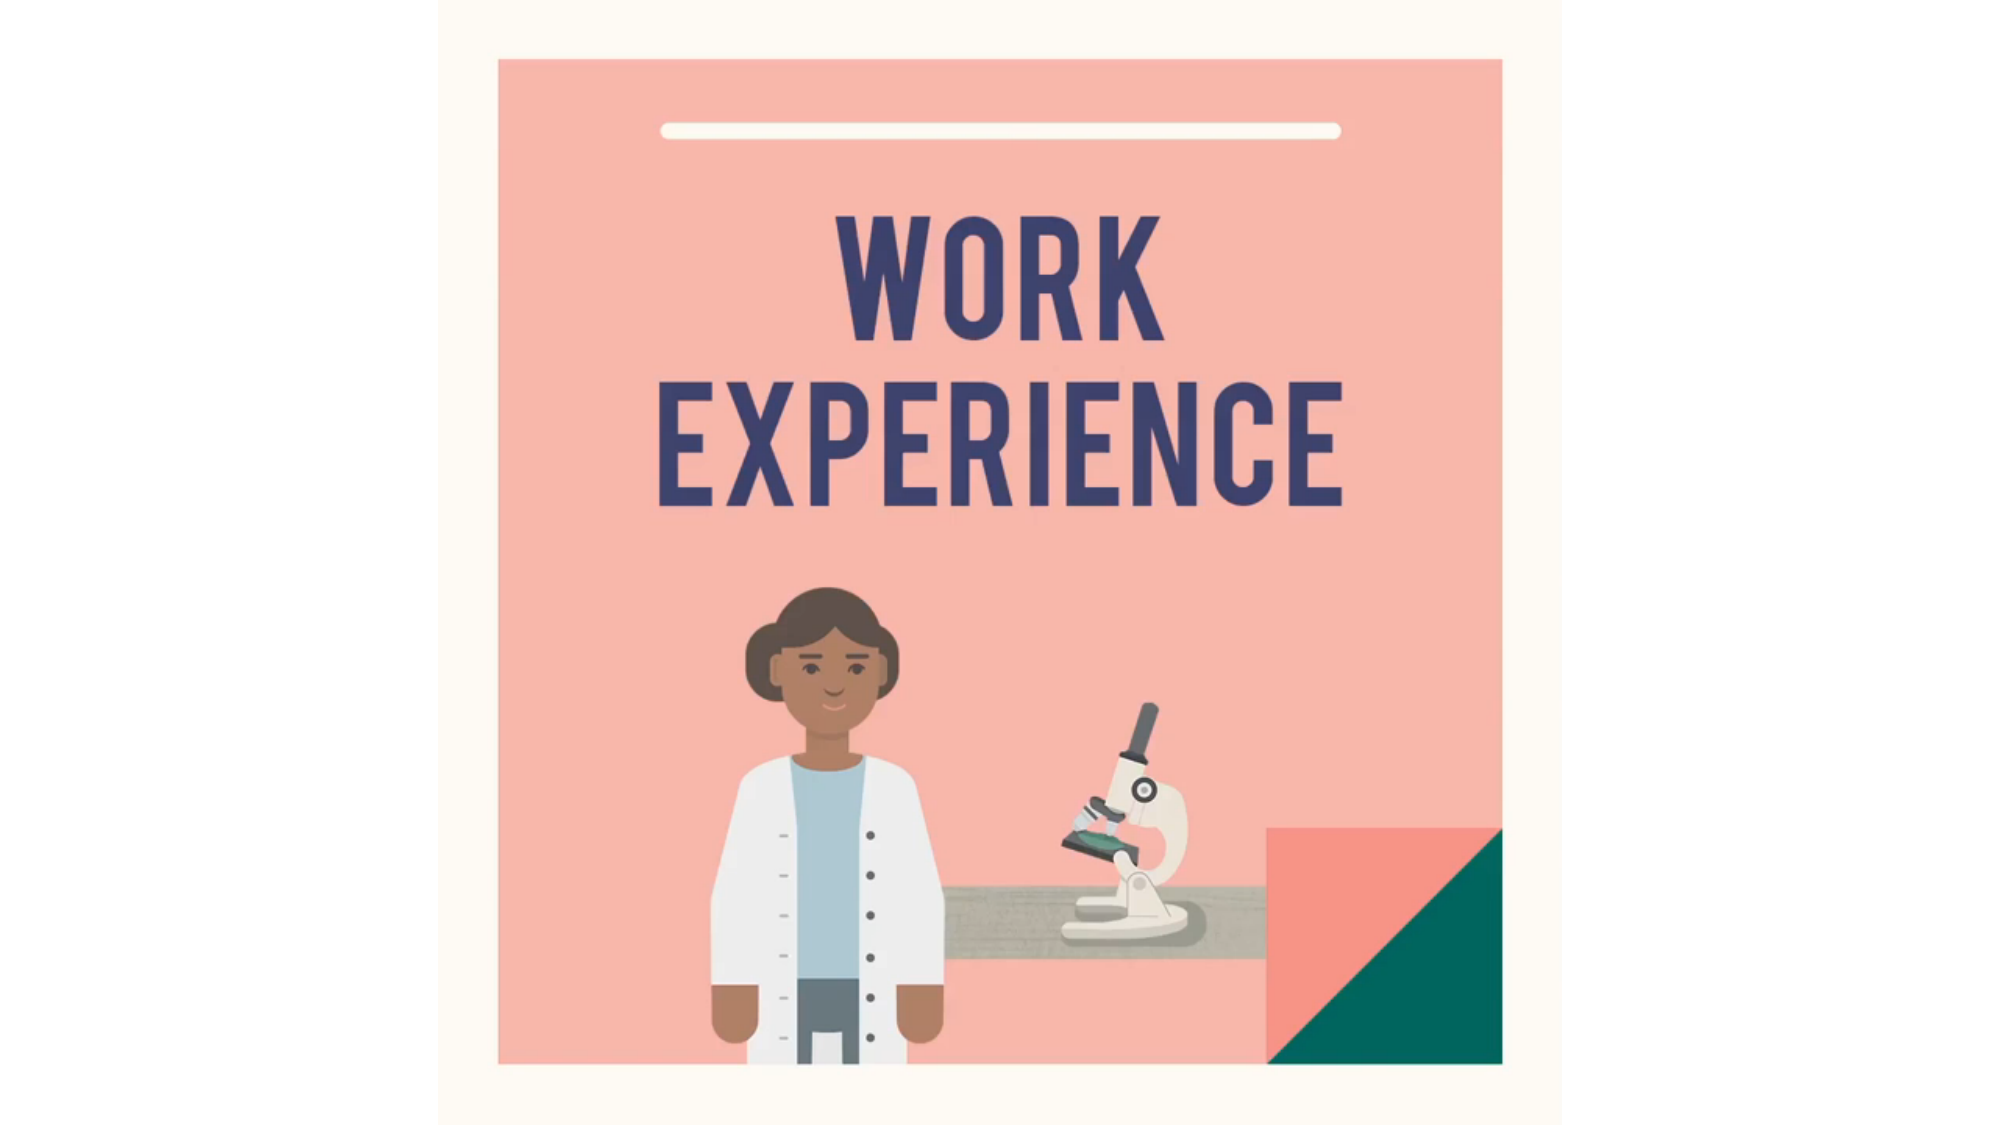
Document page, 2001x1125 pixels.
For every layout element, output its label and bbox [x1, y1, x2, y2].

text_box [437, 0, 1563, 1125]
